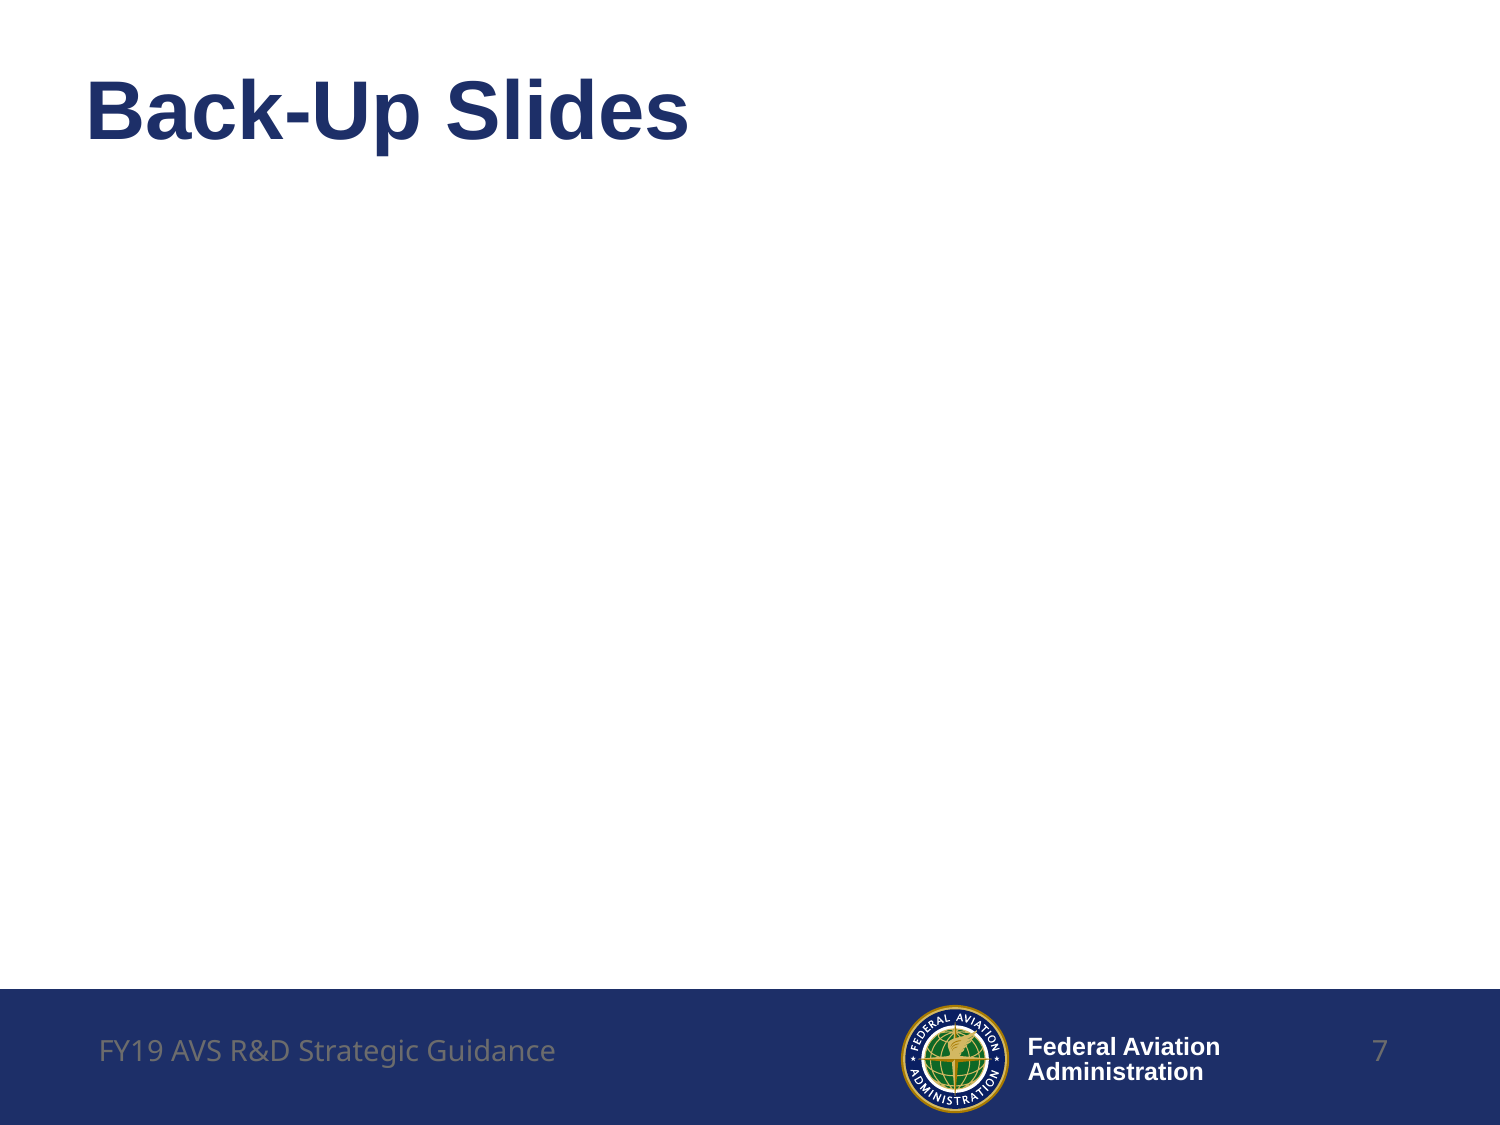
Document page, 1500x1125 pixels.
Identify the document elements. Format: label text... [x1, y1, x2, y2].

slide_number 7 [1226, 1025, 1404, 1100]
slide_number FY19 AVS R&D Strategic Guidance [83, 1025, 619, 1100]
title Back-Up Slides [70, 56, 1461, 157]
